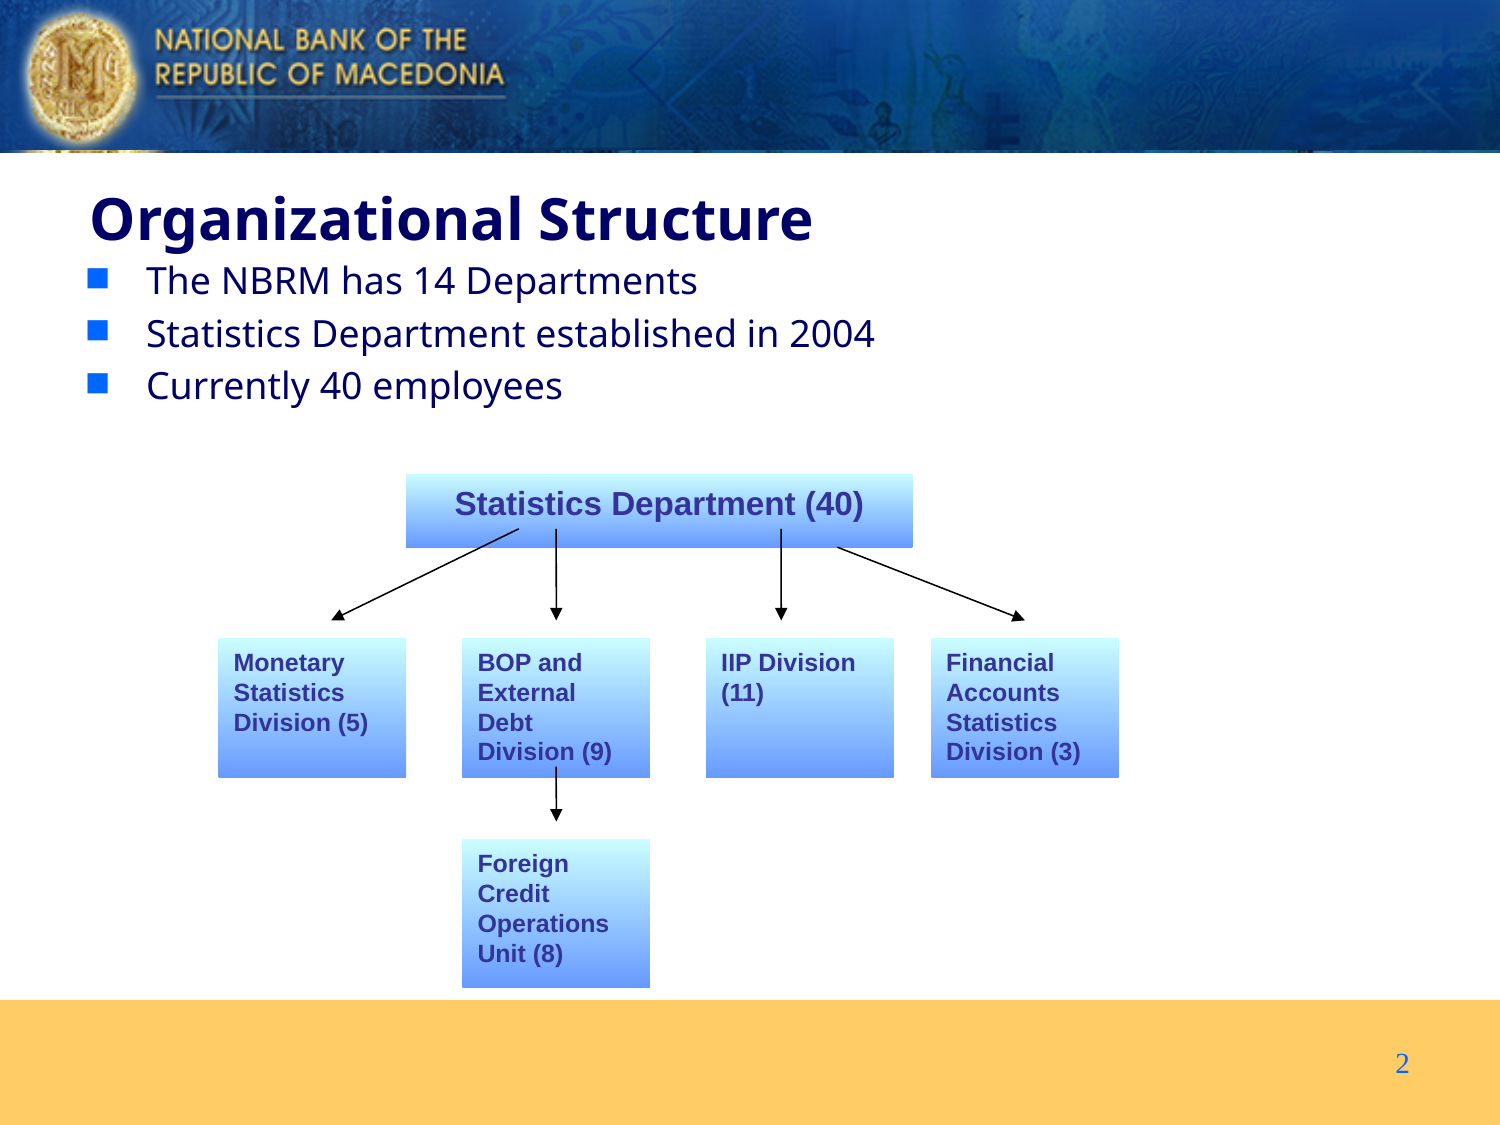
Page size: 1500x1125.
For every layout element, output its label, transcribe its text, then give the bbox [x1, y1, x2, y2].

picture [0, 1, 1500, 153]
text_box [199, 437, 1138, 988]
title Organizational Structure [75, 174, 1425, 233]
list The NBRM has 14 Departments Statistics Department established in 2004 Currently 40 employees [75, 249, 1425, 450]
